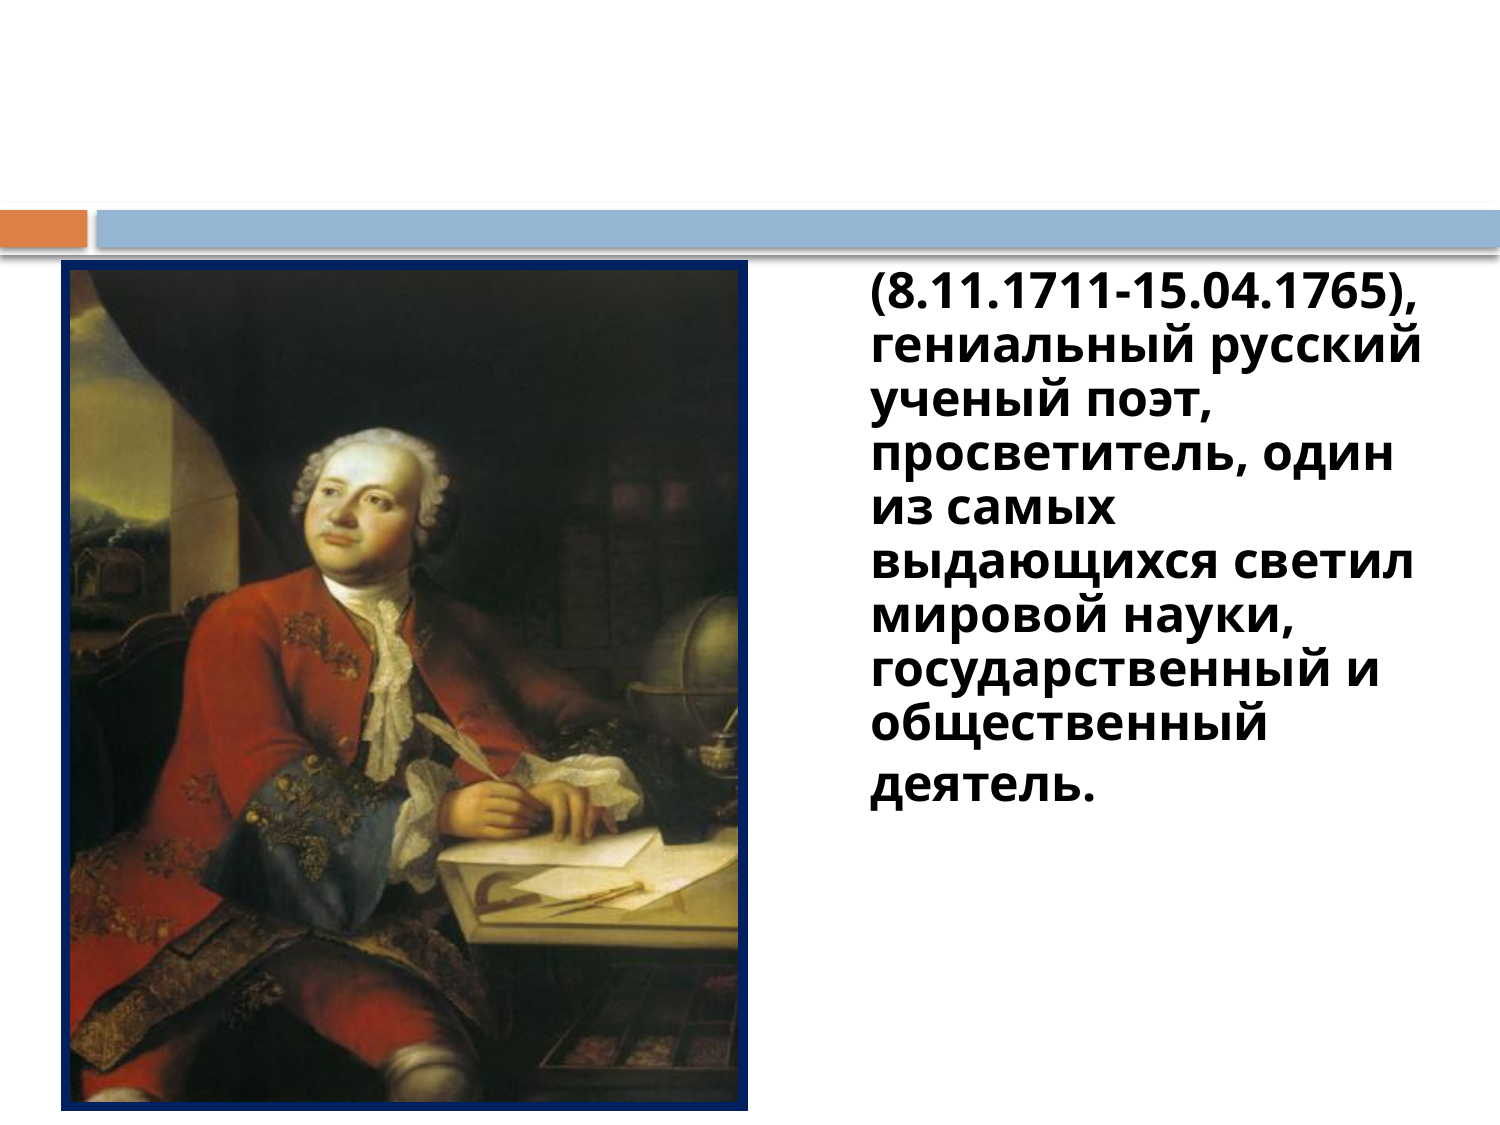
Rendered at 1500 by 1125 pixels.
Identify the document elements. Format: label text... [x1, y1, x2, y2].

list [70, 269, 739, 1102]
text_box (8.11.1711-15.04.1765), гениальный русский ученый поэт, просветитель, один из самых выдающихся светил мировой науки, государственный и общественный деятель. [855, 257, 1453, 822]
